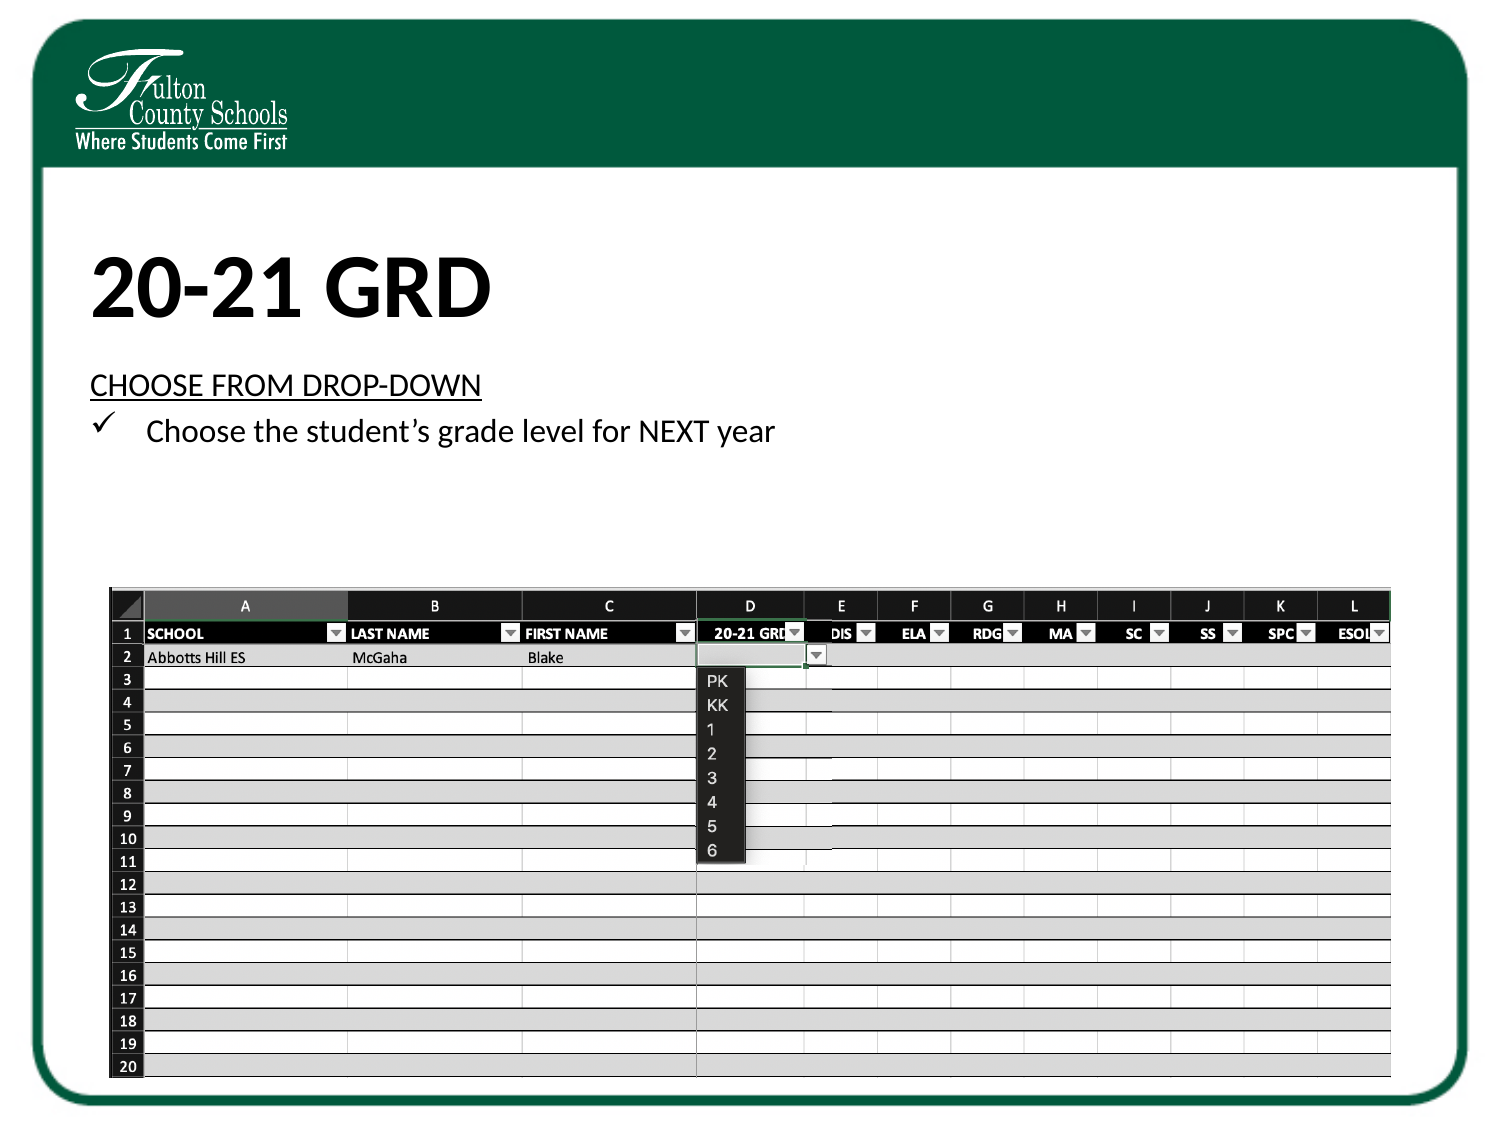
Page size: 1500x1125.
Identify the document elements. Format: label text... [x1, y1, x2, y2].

list CHOOSE FROM DROP-DOWN Choose the student’s grade level for NEXT year [75, 355, 1425, 519]
picture [0, 0, 1500, 1125]
title 20-21 GRD [75, 224, 1425, 338]
